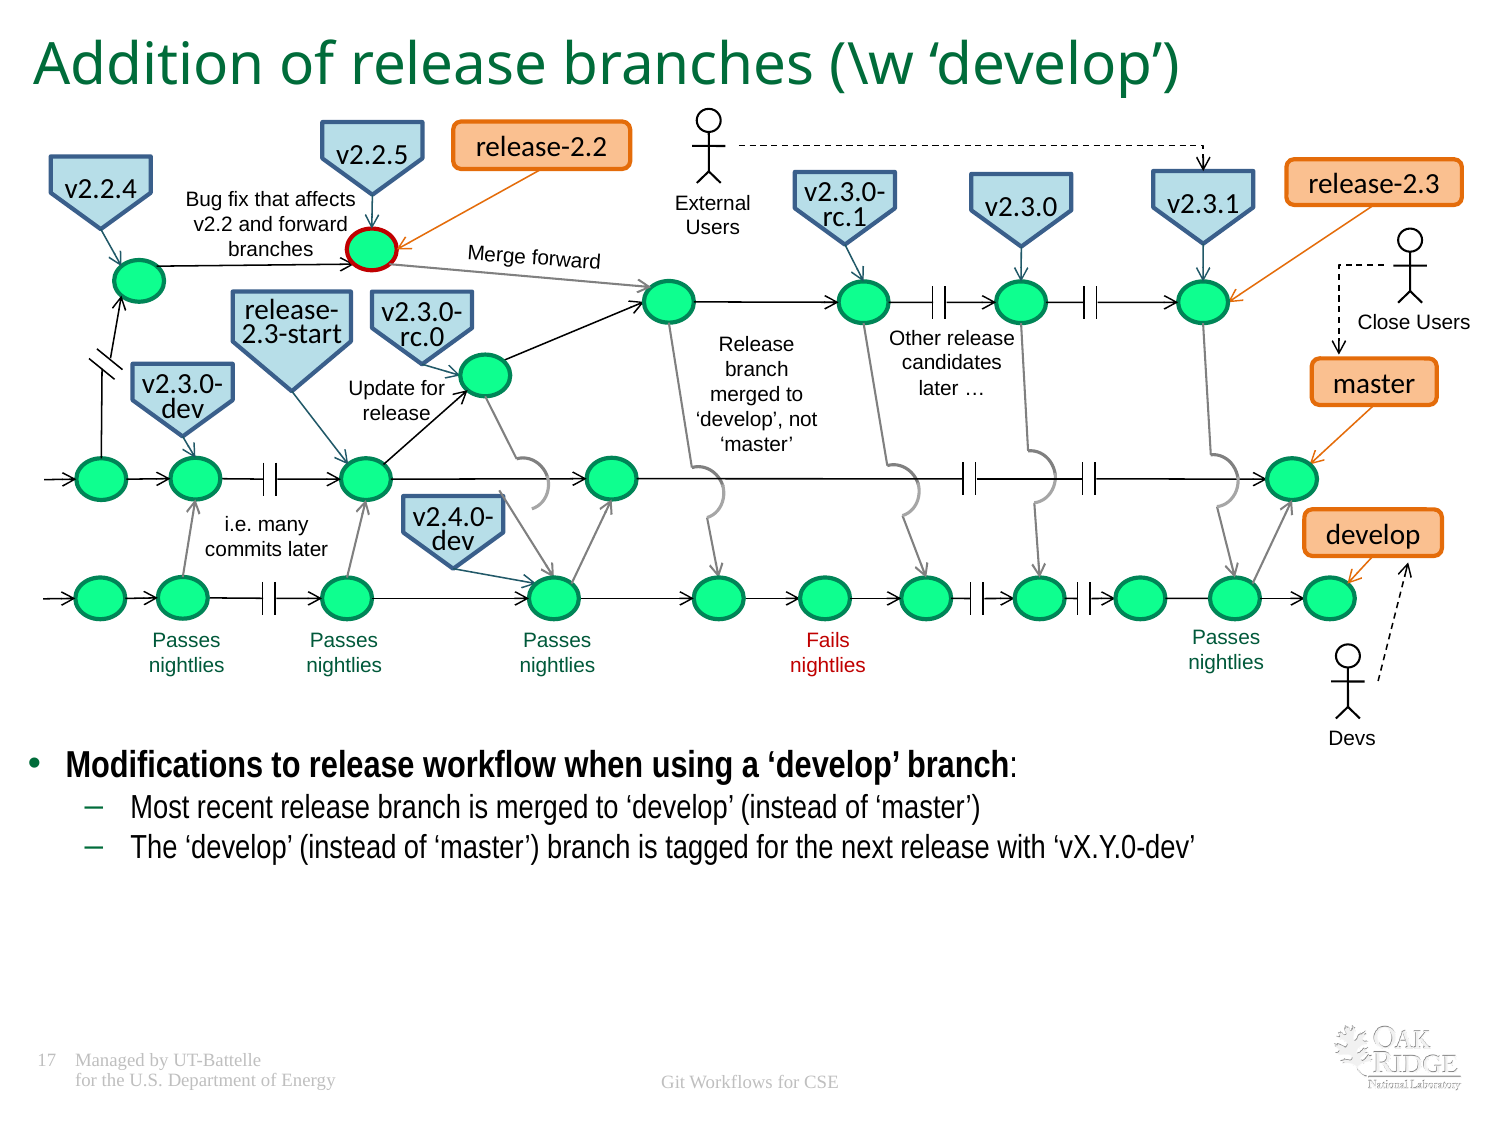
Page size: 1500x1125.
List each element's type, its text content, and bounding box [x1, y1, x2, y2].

text_box [642, 278, 696, 325]
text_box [866, 486, 924, 516]
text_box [1185, 456, 1243, 506]
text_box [1033, 509, 1040, 578]
text_box [1208, 575, 1262, 616]
text_box release-2.2 [451, 119, 577, 172]
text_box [571, 499, 612, 584]
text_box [100, 228, 122, 267]
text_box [844, 244, 864, 282]
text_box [1252, 499, 1293, 584]
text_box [847, 145, 1204, 172]
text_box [863, 322, 888, 466]
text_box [110, 295, 122, 359]
text_box Merge forward [426, 237, 643, 262]
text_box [1309, 413, 1375, 465]
text_box [155, 575, 210, 619]
text_box [994, 279, 1049, 322]
text_box [584, 455, 639, 502]
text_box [1347, 572, 1372, 584]
text_box [1265, 456, 1320, 502]
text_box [1377, 572, 1409, 642]
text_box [1082, 461, 1097, 497]
text_box [797, 575, 852, 619]
text_box [74, 456, 128, 503]
text_box v2.3.1 [1151, 168, 1256, 246]
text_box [495, 459, 553, 509]
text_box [970, 581, 985, 616]
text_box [396, 168, 542, 250]
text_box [583, 108, 843, 248]
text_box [932, 284, 947, 320]
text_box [452, 568, 530, 584]
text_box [1222, 644, 1482, 758]
text_box v2.2.4 [48, 154, 153, 230]
text_box Fails nightlies [767, 619, 889, 684]
text_box Release branch merged to ‘develop’, not ‘master’ [694, 323, 839, 463]
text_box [182, 436, 196, 459]
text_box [1284, 228, 1500, 343]
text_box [346, 499, 367, 578]
text_box [112, 257, 167, 304]
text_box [421, 363, 461, 376]
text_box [668, 322, 693, 468]
text_box [836, 279, 891, 325]
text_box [1304, 509, 1443, 563]
text_box v2.3.0-rc.0 [369, 289, 475, 365]
text_box v2.3.0 [969, 180, 1074, 249]
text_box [531, 515, 555, 578]
text_box [461, 352, 513, 398]
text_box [1002, 452, 1060, 477]
text_box [1302, 575, 1357, 622]
text_box Modifications to release workflow when using a ‘develop’ branch: Most recent release branch is merged to ‘develop’ (instead of ‘master’) The ‘develop’ (instead of ‘master’) branch is tagged for the next release with ‘vX.Y.0-dev’ [12, 732, 1488, 873]
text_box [484, 395, 517, 460]
text_box release-2.3 [1284, 157, 1464, 208]
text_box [1202, 322, 1211, 455]
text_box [1216, 515, 1236, 578]
text_box [358, 227, 398, 273]
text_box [902, 517, 927, 578]
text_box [1020, 322, 1029, 452]
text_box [1227, 204, 1375, 303]
text_box i.e. many commits later [199, 503, 342, 568]
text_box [291, 391, 349, 465]
text_box [339, 456, 393, 502]
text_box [263, 461, 278, 497]
text_box Passes nightlies [283, 619, 405, 684]
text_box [502, 301, 645, 361]
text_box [706, 524, 719, 578]
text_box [182, 499, 196, 578]
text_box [1077, 581, 1092, 616]
text_box [320, 576, 374, 619]
text_box Bug fix that affects v2.2 and forward branches [163, 178, 379, 268]
text_box [1176, 279, 1229, 325]
text_box v2.3.0-rc.1 [847, 180, 898, 243]
text_box Passes nightlies [1165, 616, 1287, 682]
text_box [1083, 284, 1098, 320]
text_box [884, 466, 924, 476]
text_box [671, 486, 729, 518]
text_box [527, 576, 581, 619]
text_box v2.3.0-dev [130, 361, 235, 437]
text_box Passes nightlies [126, 619, 248, 684]
text_box Other release candidates later … [869, 316, 1035, 407]
text_box v2.4.0-dev [401, 493, 506, 569]
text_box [693, 467, 729, 476]
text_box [156, 263, 355, 267]
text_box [262, 580, 277, 616]
text_box [168, 456, 223, 502]
text_box [899, 575, 954, 622]
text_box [99, 346, 114, 381]
text_box v2.2.5 [320, 119, 425, 197]
text_box Update for release [320, 367, 473, 432]
text_box release-2.3-start [230, 289, 354, 392]
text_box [962, 461, 977, 497]
text_box [691, 575, 746, 622]
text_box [1002, 486, 1060, 502]
picture [1325, 1019, 1472, 1095]
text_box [1311, 354, 1437, 406]
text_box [389, 263, 652, 288]
text_box Passes nightlies [496, 619, 618, 684]
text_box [383, 389, 468, 465]
text_box [1012, 575, 1067, 622]
title Addition of release branches (\w ‘develop’) [18, 29, 1450, 105]
text_box [1113, 575, 1168, 622]
text_box [73, 575, 128, 622]
